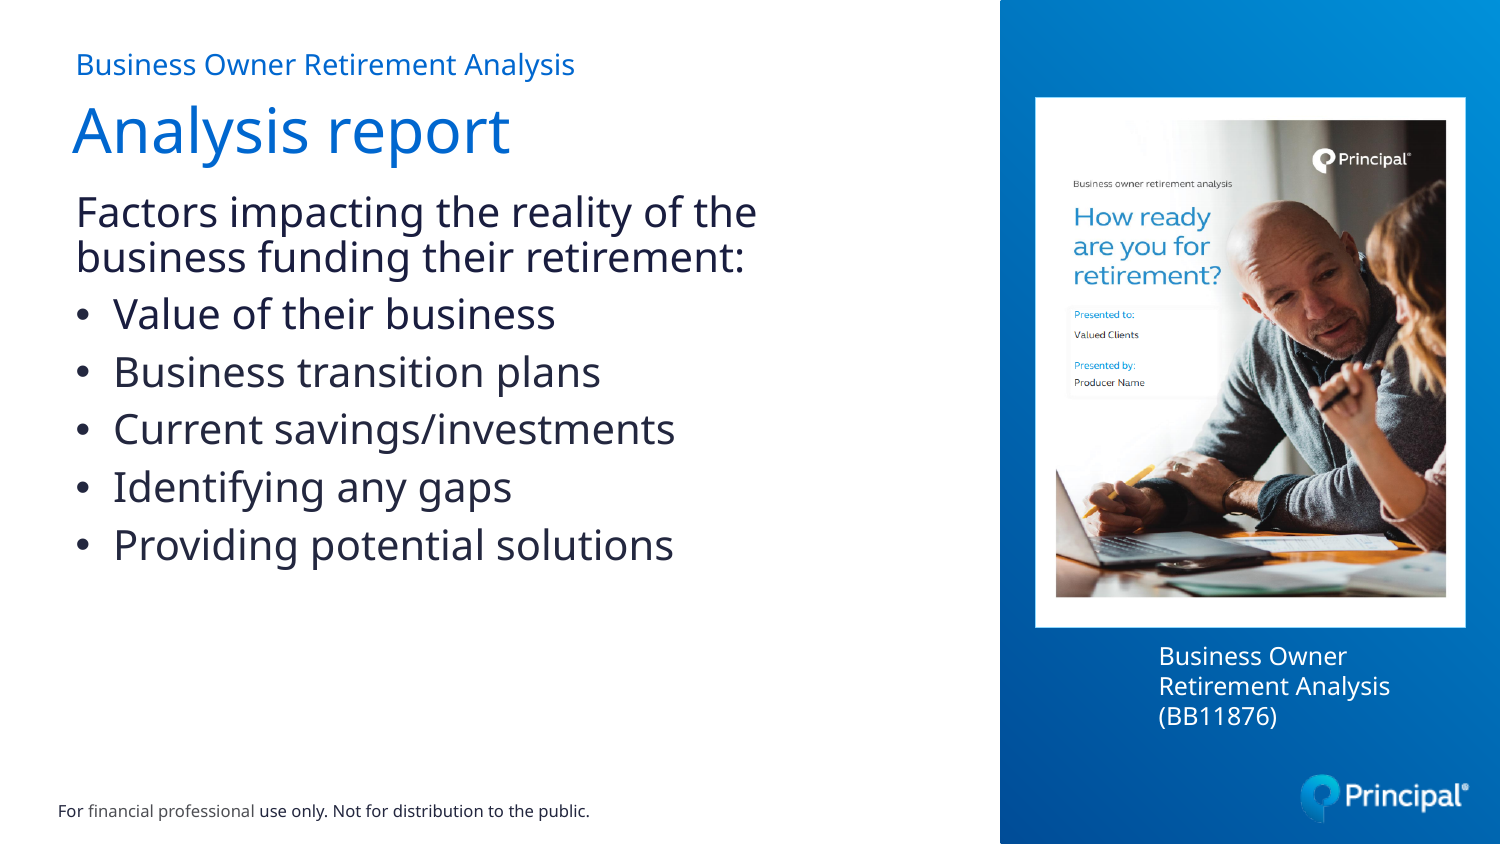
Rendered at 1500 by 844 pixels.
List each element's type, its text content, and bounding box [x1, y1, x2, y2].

text_box Analysis report [57, 83, 960, 174]
text_box Business Owner Retirement Analysis (BB11876) [1143, 633, 1425, 738]
title Business Owner Retirement Analysis [75, 46, 948, 83]
footer For financial professional use only. Not for distribution to the public. [57, 717, 942, 821]
picture [1035, 97, 1465, 627]
list Factors impacting the reality of the business funding their retirement: Value of their business Business transition plans Current savings/investments Identifying any gaps Providing potential solutions [75, 191, 817, 687]
picture [1300, 774, 1470, 824]
